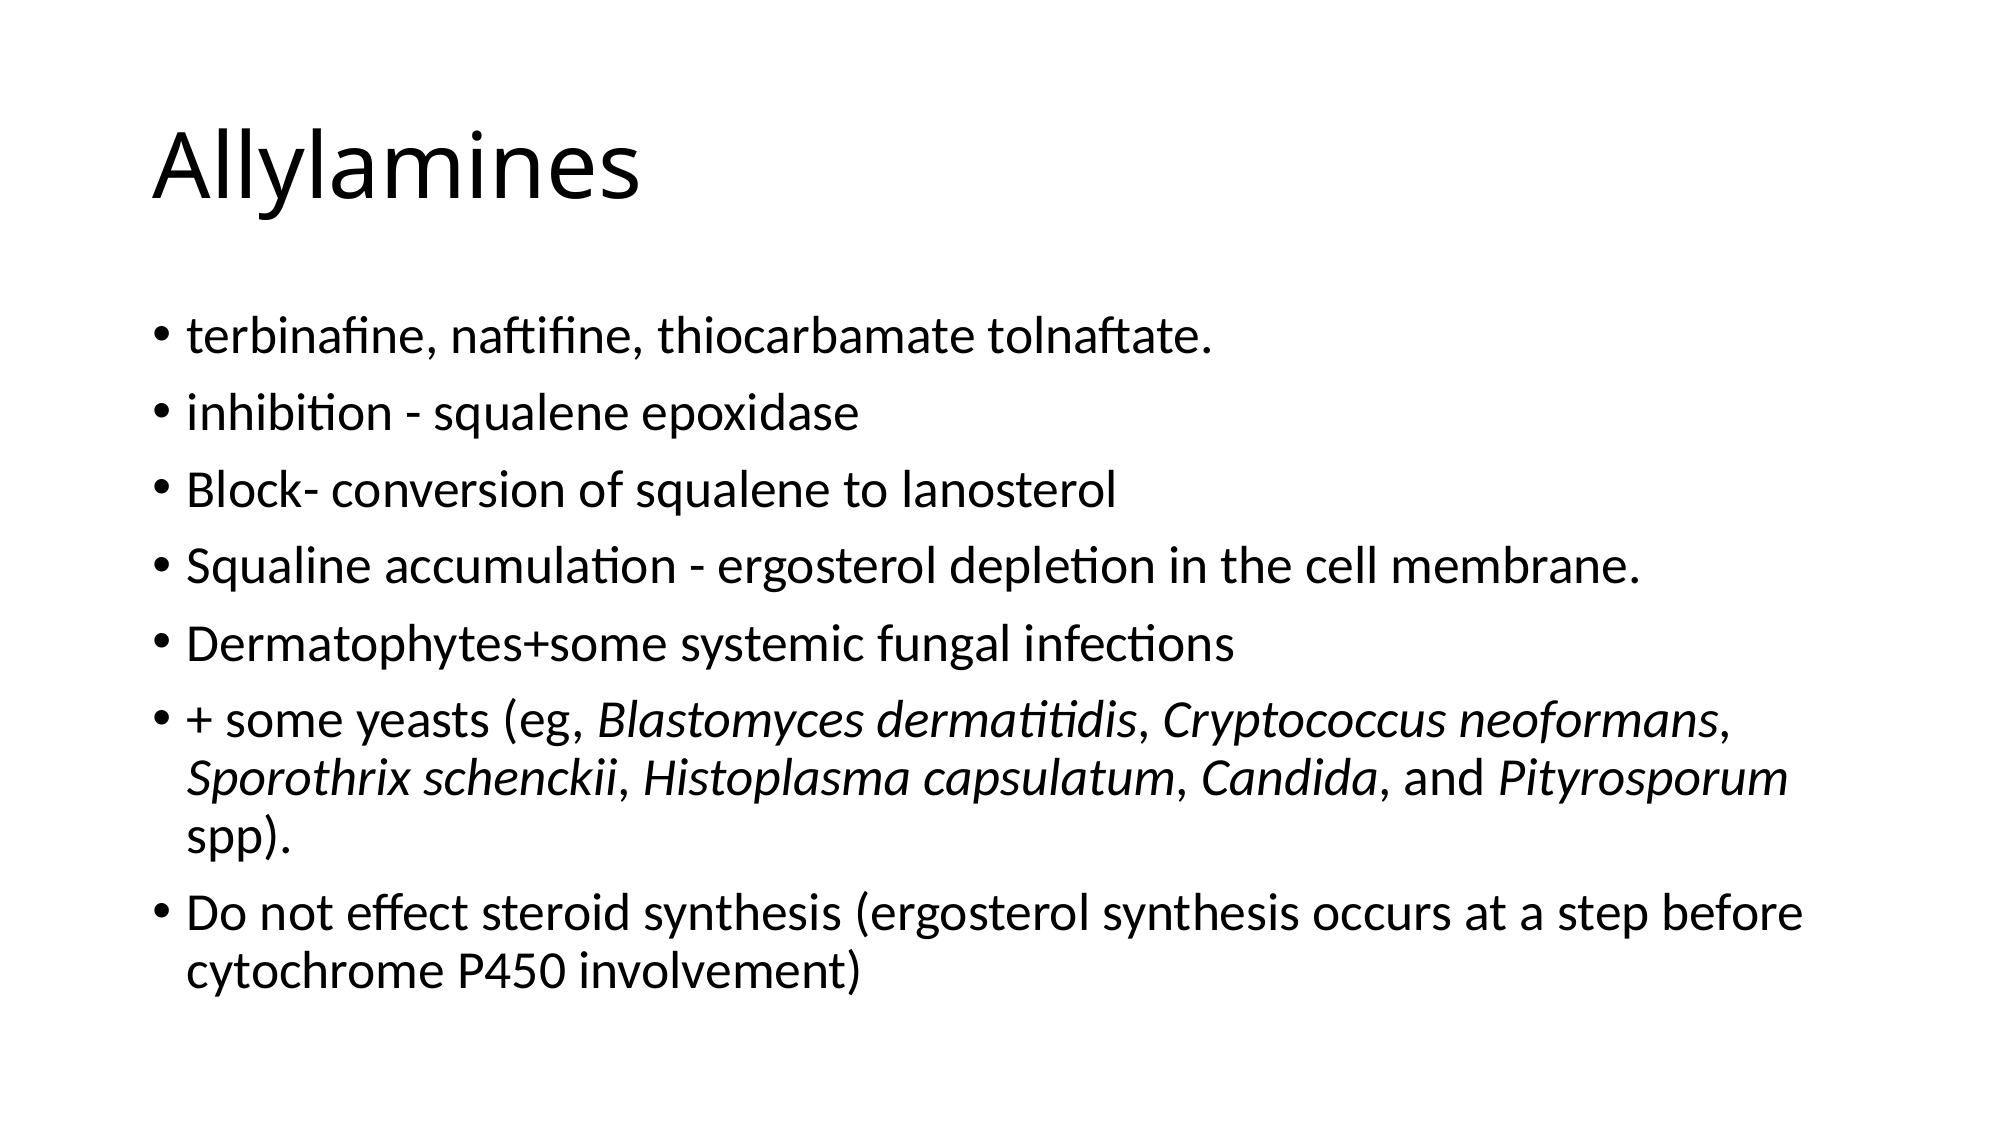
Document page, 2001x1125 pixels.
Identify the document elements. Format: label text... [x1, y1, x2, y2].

title Allylamines [137, 59, 1863, 278]
list terbinafine, naftifine, thiocarbamate tolnaftate. inhibition - squalene epoxidase Block- conversion of squalene to lanosterol Squaline accumulation - ergosterol depletion in the cell membrane. Dermatophytes+some systemic fungal infections + some yeasts (eg, Blastomyces dermatitidis, Cryptococcus neoformans, Sporothrix schenckii, Histoplasma capsulatum, Candida, and Pityrosporum spp). Do not effect steroid synthesis (ergosterol synthesis occurs at a step before cytochrome P450 involvement) [137, 299, 1863, 1014]
